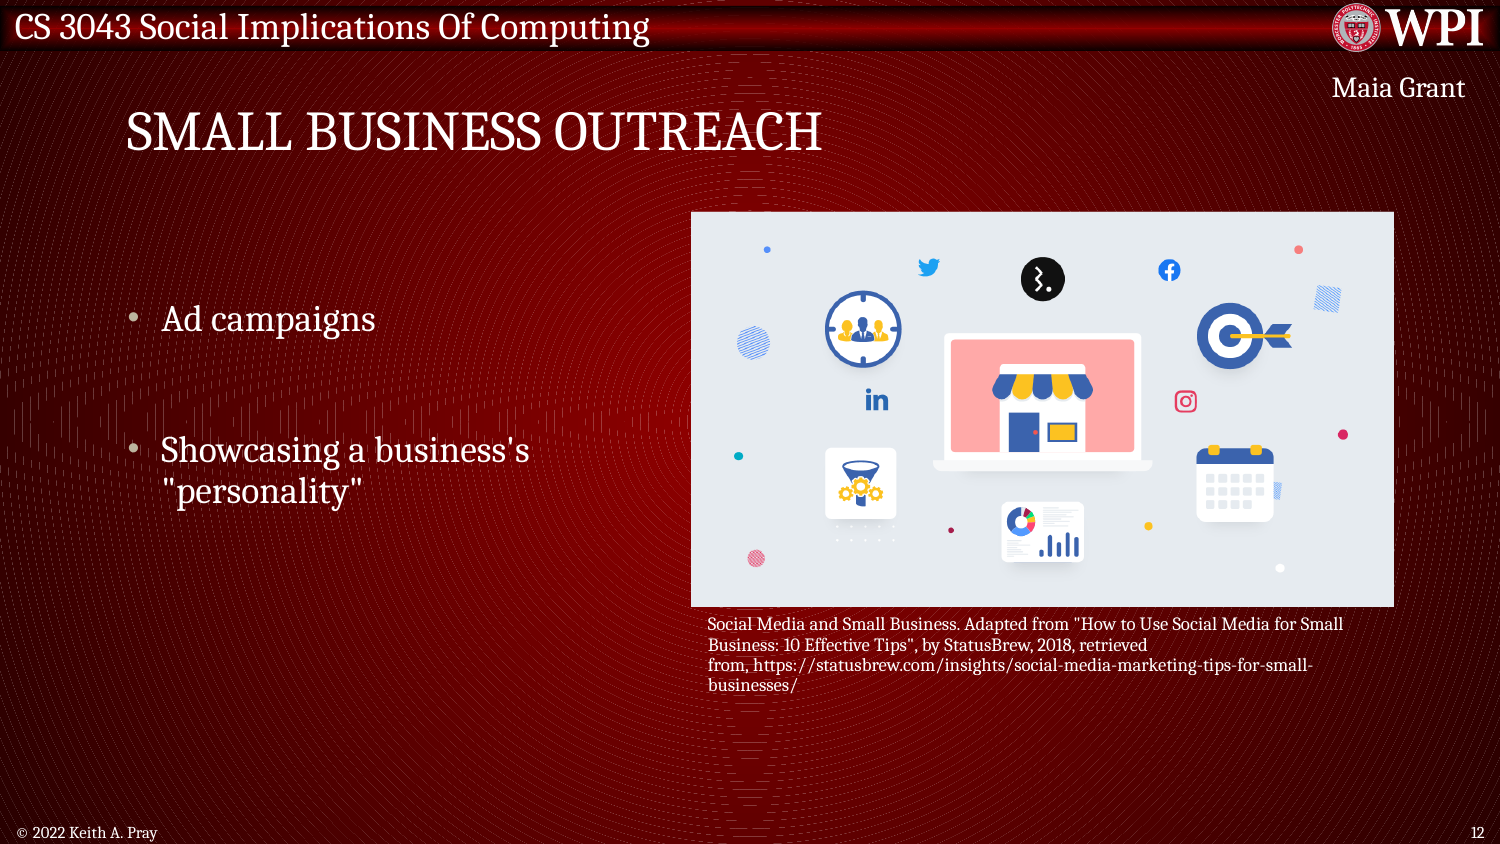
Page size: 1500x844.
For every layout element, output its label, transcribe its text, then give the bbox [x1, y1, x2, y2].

footer © 2022 Keith A. Pray [0, 819, 913, 844]
list Social Media and Small Business. Adapted from "How to Use Social Media for Small Business: 10 Effective Tips", by StatusBrew, 2018, retrieved from, https://statusbrew.com/insights/social-media-marketing-tips-for-small-businesses/ [692, 622, 1388, 772]
picture [1332, 3, 1483, 52]
picture [691, 210, 1394, 607]
list Ad campaigns Showcasing a business's "personality" [112, 221, 687, 772]
text_box Maia Grant [1123, 61, 1481, 111]
slide_number 12 [1397, 819, 1500, 844]
title small business outreach [112, 59, 1388, 210]
